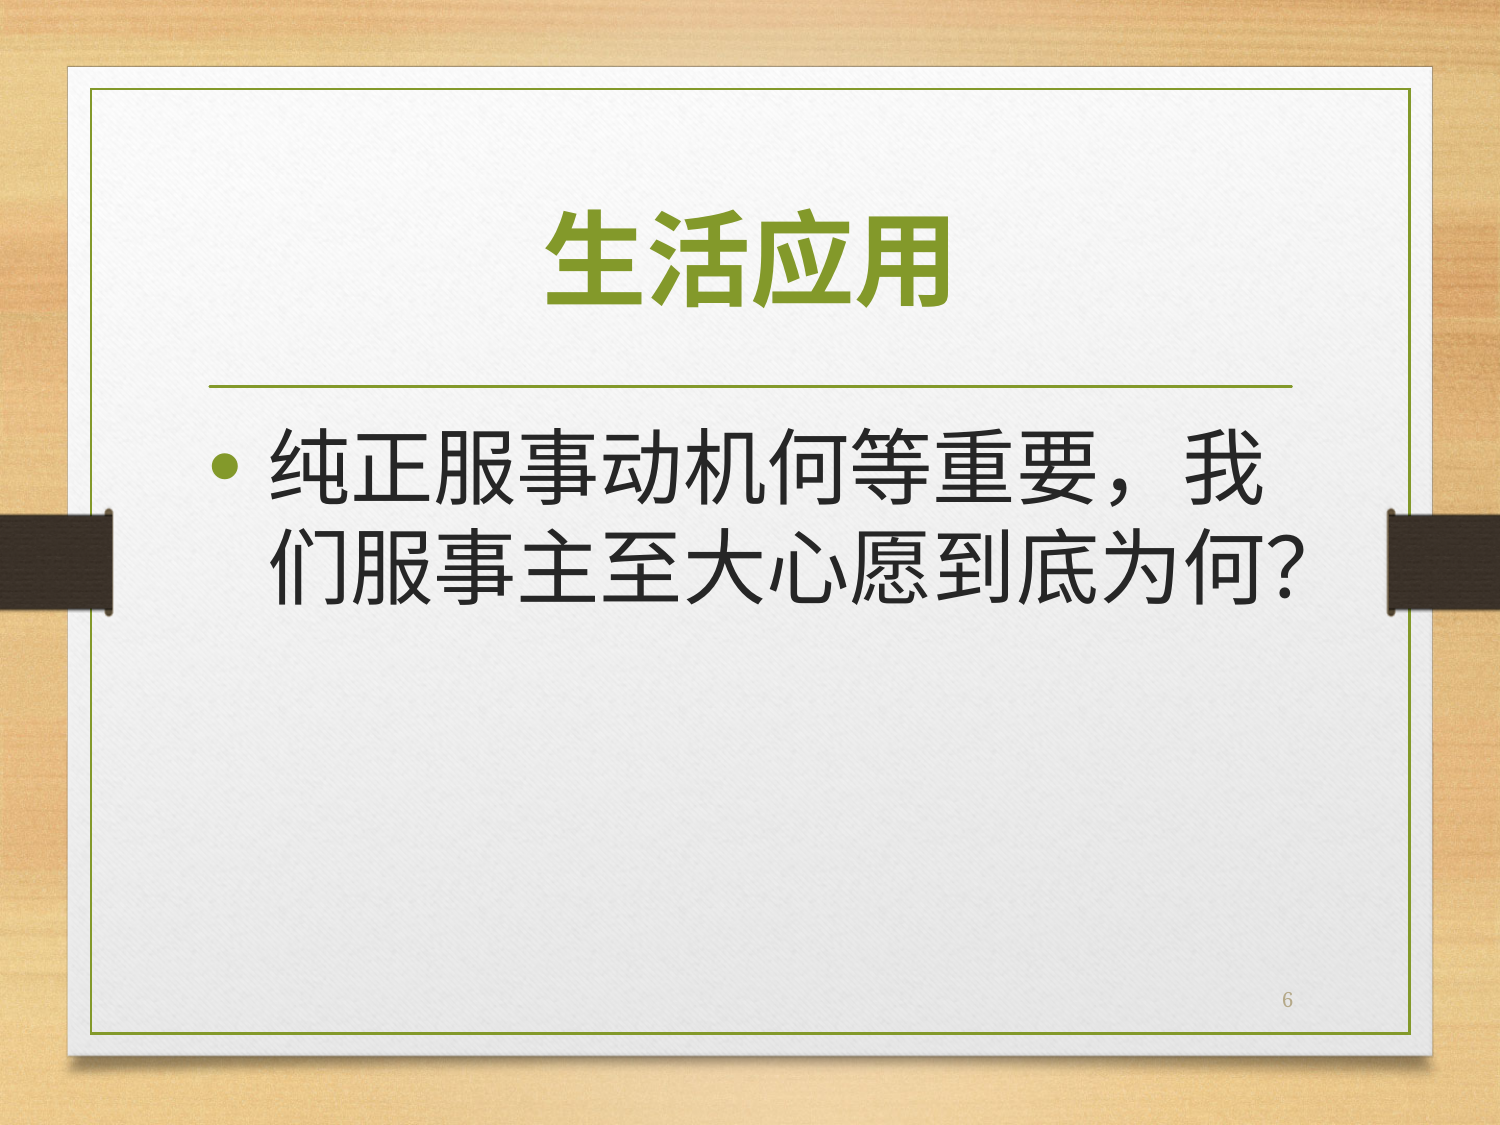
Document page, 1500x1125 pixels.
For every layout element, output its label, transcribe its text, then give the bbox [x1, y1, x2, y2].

picture [0, 0, 1500, 1125]
title 生活应用 [193, 150, 1309, 365]
slide_number 6 [1243, 977, 1309, 1024]
list 纯正服事动机何等重要，我们服事主至大心愿到底为何？ [193, 408, 1309, 974]
